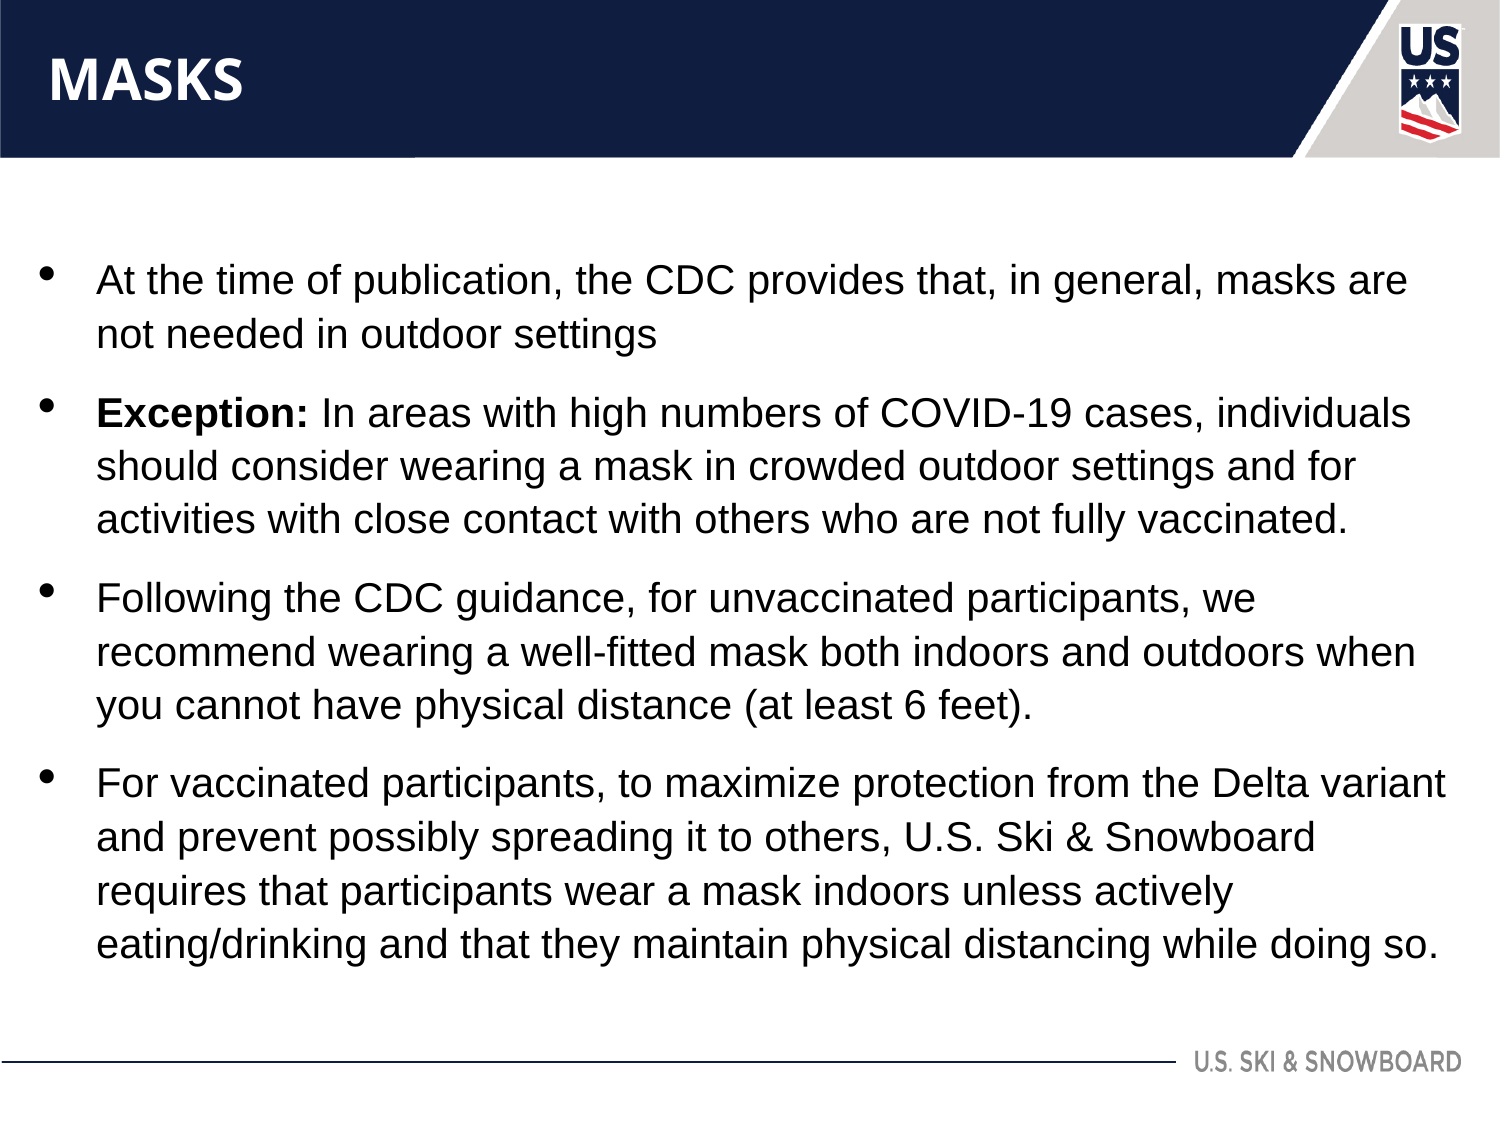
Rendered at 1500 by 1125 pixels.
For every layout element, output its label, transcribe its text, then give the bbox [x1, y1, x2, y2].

picture [0, 0, 1500, 1125]
list At the time of publication, the CDC provides that, in general, masks are not needed in outdoor settings Exception: In areas with high numbers of COVID-19 cases, individuals should consider wearing a mask in crowded outdoor settings and for activities with close contact with others who are not fully vaccinated. Following the CDC guidance, for unvaccinated participants, we recommend wearing a well-fitted mask both indoors and outdoors when you cannot have physical distance (at least 6 feet). For vaccinated participants, to maximize protection from the Delta variant and prevent possibly spreading it to others, U.S. Ski & Snowboard requires that participants wear a mask indoors unless actively eating/drinking and that they maintain physical distancing while doing so. [24, 242, 1476, 1020]
title MASKS [32, 39, 1299, 125]
